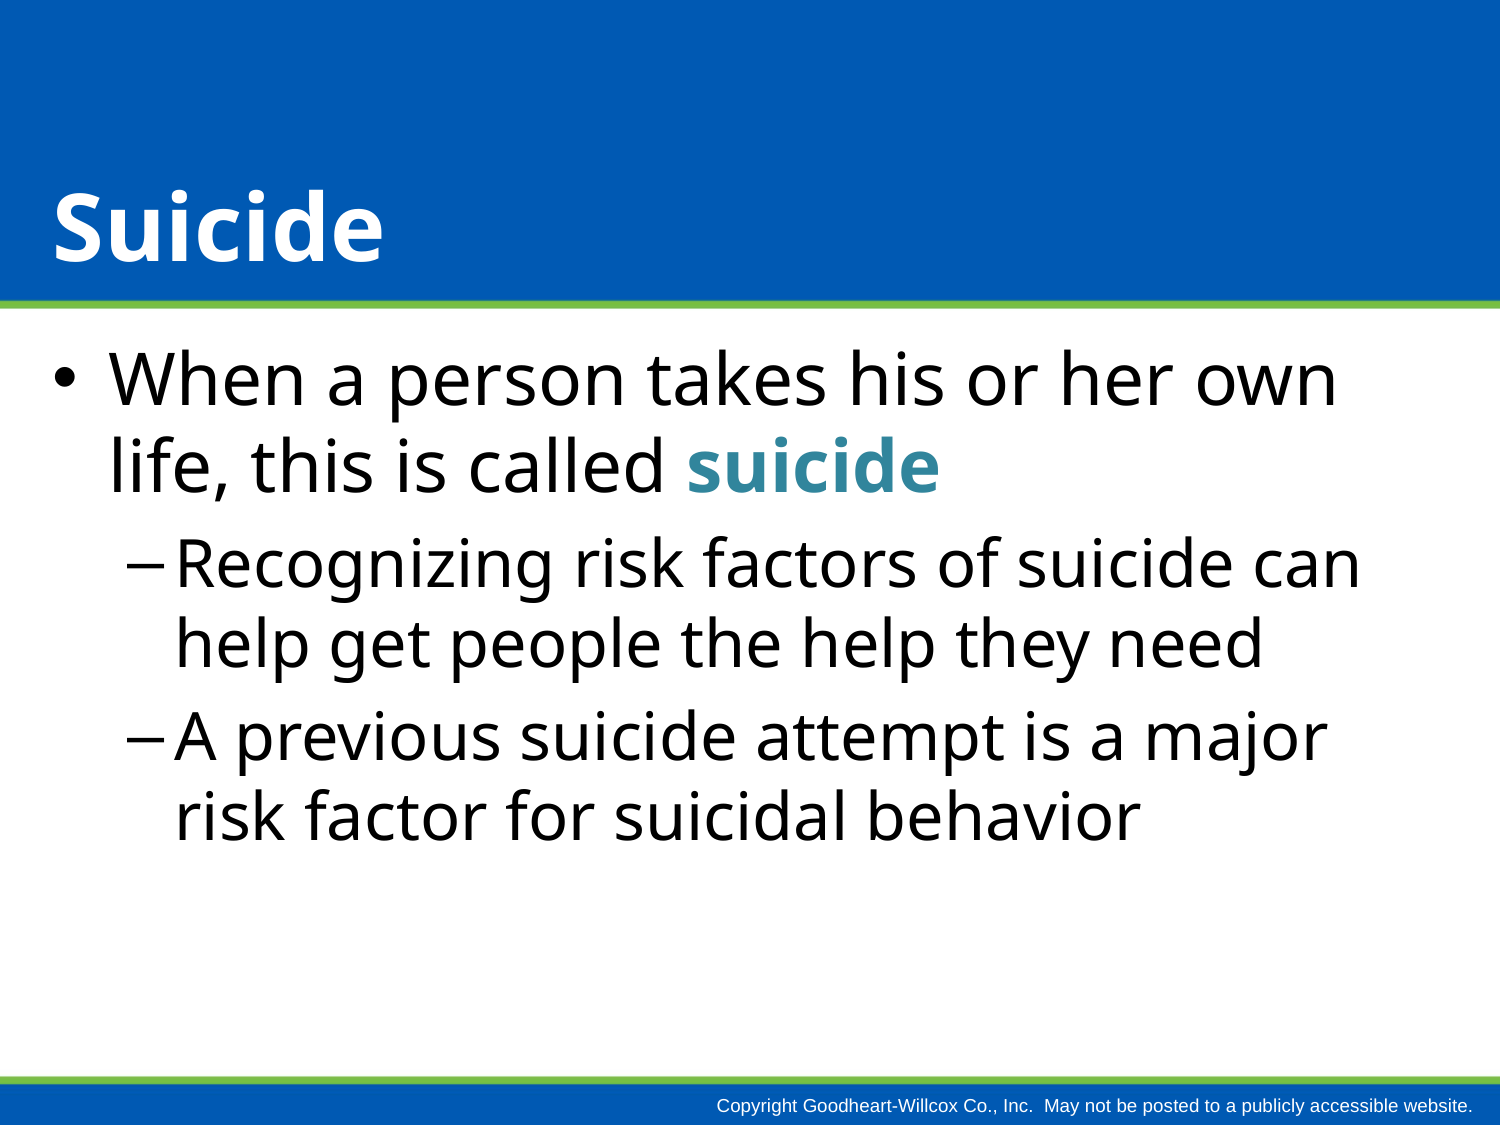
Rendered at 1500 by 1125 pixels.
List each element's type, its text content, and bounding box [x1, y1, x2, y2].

list When a person takes his or her own life, this is called suicide Recognizing risk factors of suicide can help get people the help they need A previous suicide attempt is a major risk factor for suicidal behavior [37, 324, 1463, 1063]
title Suicide [37, 39, 1463, 288]
picture [0, 0, 1500, 1125]
